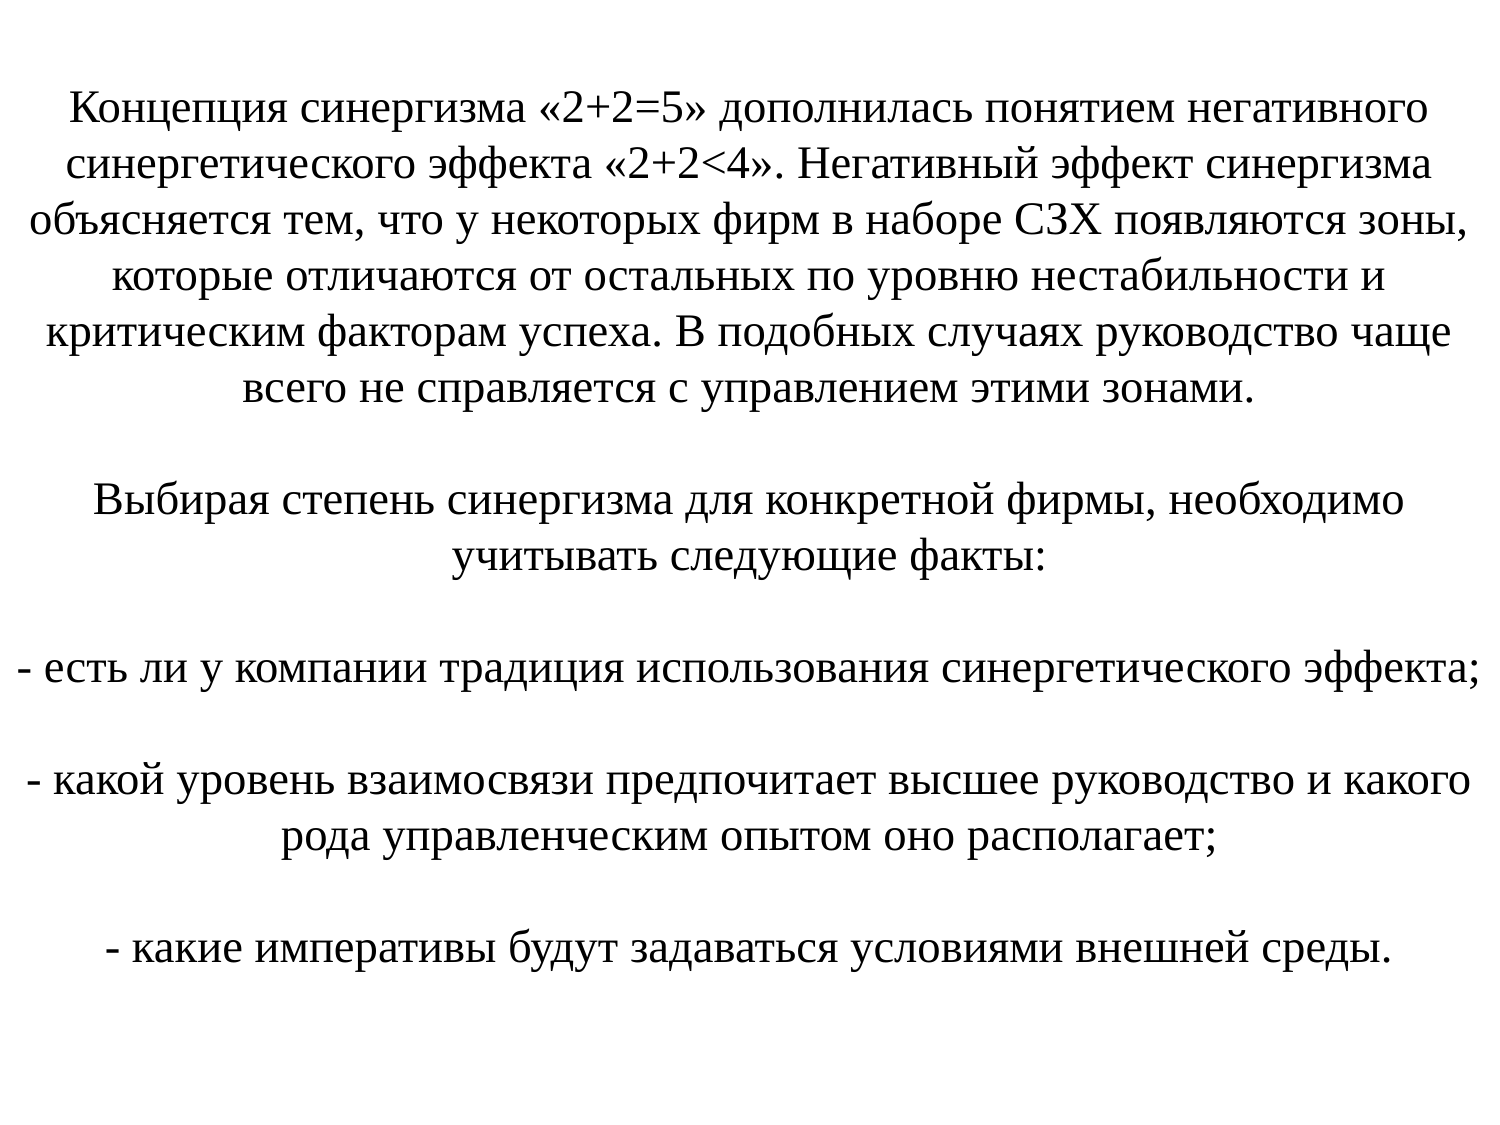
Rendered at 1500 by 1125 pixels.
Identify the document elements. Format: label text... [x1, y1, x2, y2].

title Концепция синергизма «2+2=5» дополнилась понятием негативного синергетического эффекта «2+2<4». Негативный эффект синергизма объясняется тем, что у некоторых фирм в наборе СЗХ появляются зоны, которые отличаются от остальных по уровню нестабильности и критическим факторам успеха. В подобных случаях руководство чаще всего не справляется с управлением этими зонами. Выбирая степень синергизма для конкретной фирмы, необходимо учитывать следующие факты: - есть ли у компании традиция использования синергетического эффекта; - какой уровень взаимосвязи предпочитает высшее руководство и какого рода управленческим опытом оно располагает; - какие императивы будут задаваться условиями внешней среды. [0, 45, 1500, 1094]
